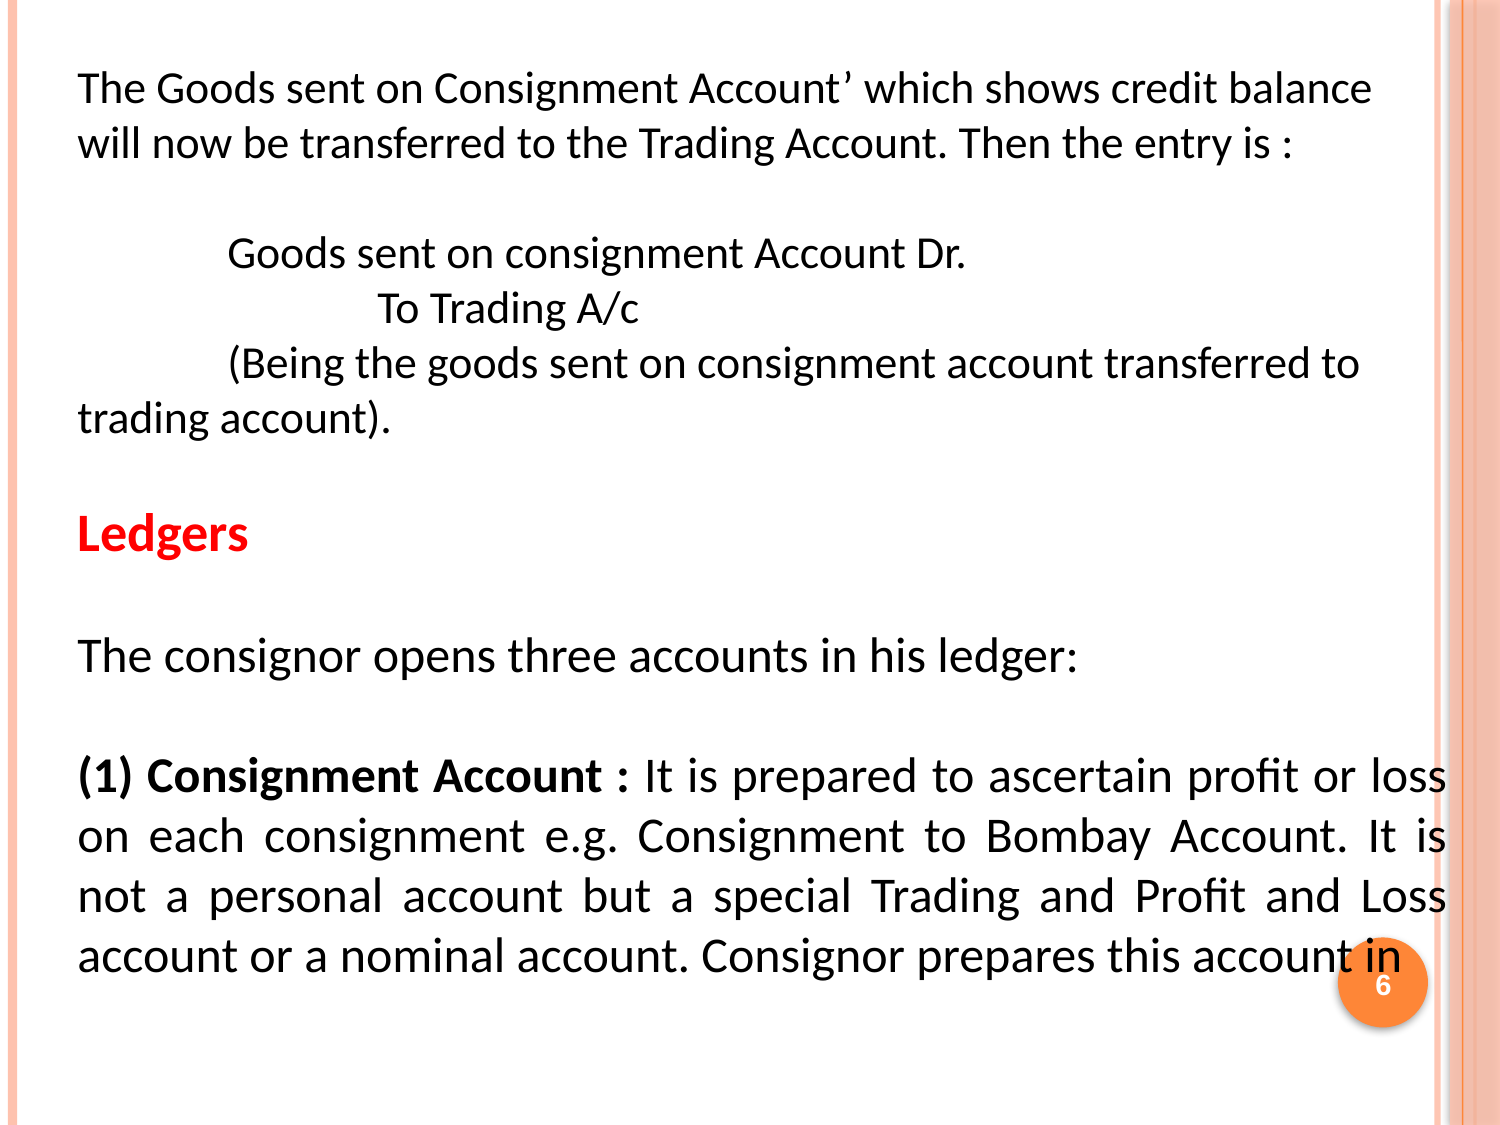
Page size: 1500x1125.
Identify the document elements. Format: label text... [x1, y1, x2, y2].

text_box The Goods sent on Consignment Account’ which shows credit balance will now be transferred to the Trading Account. Then the entry is : Goods sent on consignment Account Dr. To Trading A/c (Being the goods sent on consignment account transferred to trading account). Ledgers The consignor opens three accounts in his ledger: (1) Consignment Account : It is prepared to ascertain profit or loss on each consignment e.g. Consignment to Bombay Account. It is not a personal account but a special Trading and Profit and Loss account or a nominal account. Consignor prepares this account in [62, 49, 1463, 990]
slide_number 6 [1333, 990, 1434, 1027]
